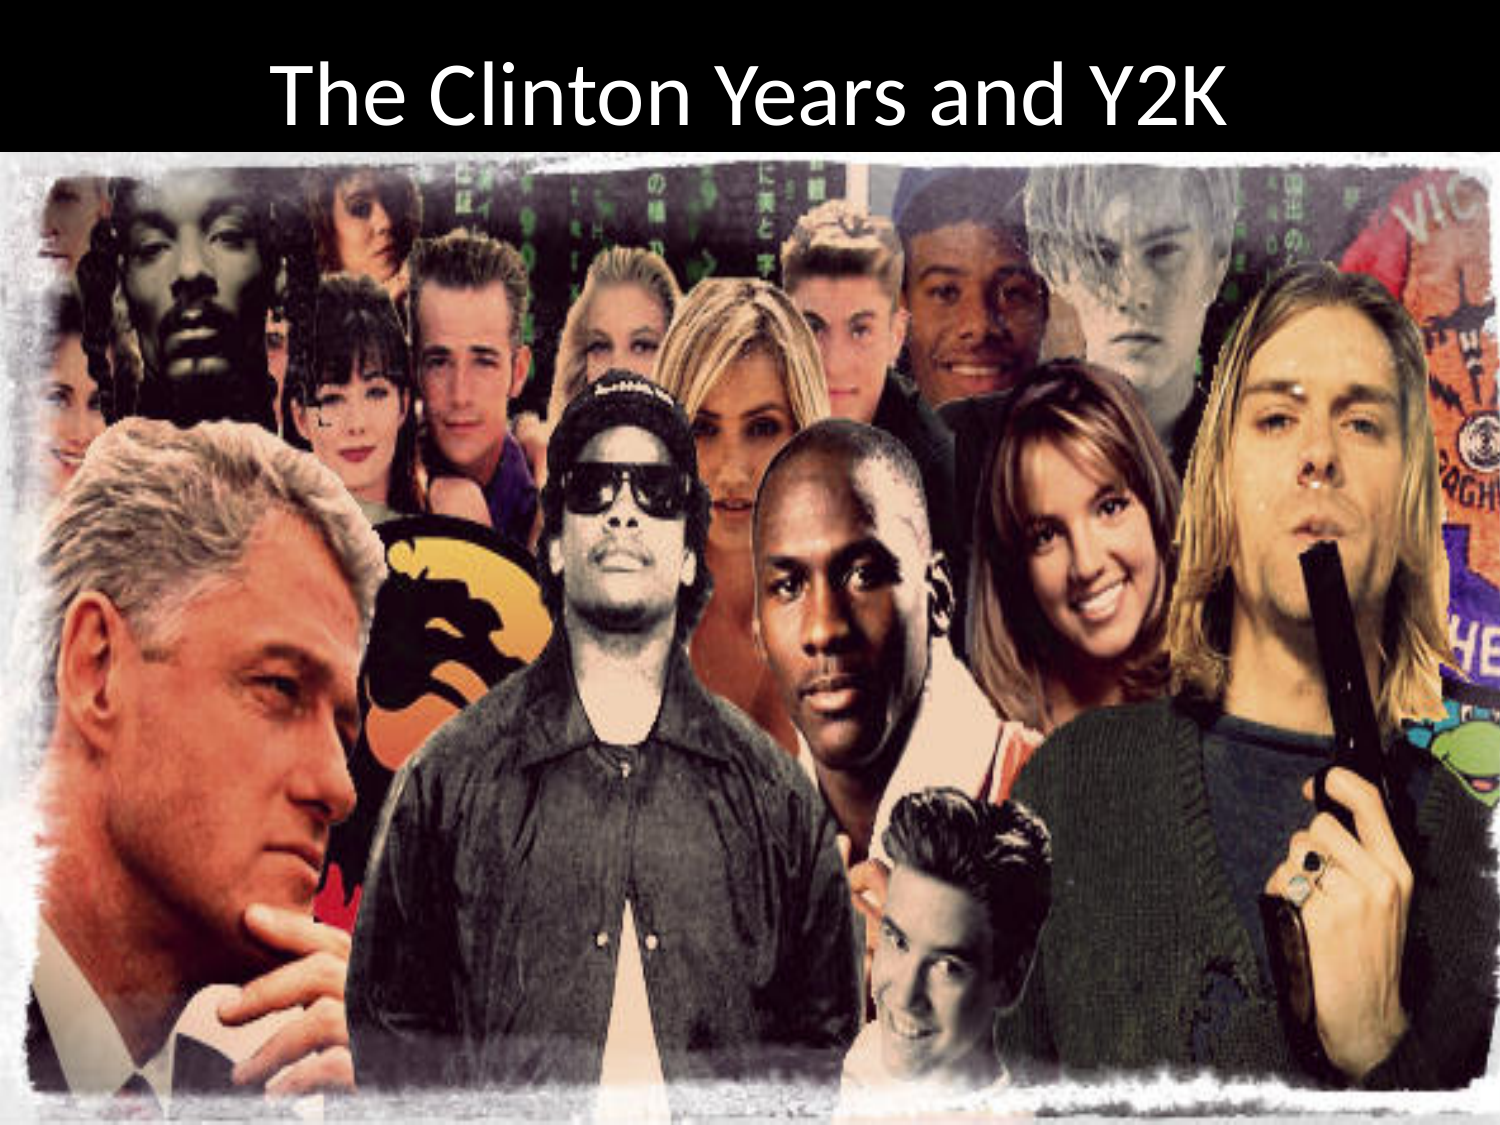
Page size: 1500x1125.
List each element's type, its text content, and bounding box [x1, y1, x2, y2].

picture [0, 152, 1500, 1125]
title The Clinton Years and Y2K [112, 0, 1388, 151]
